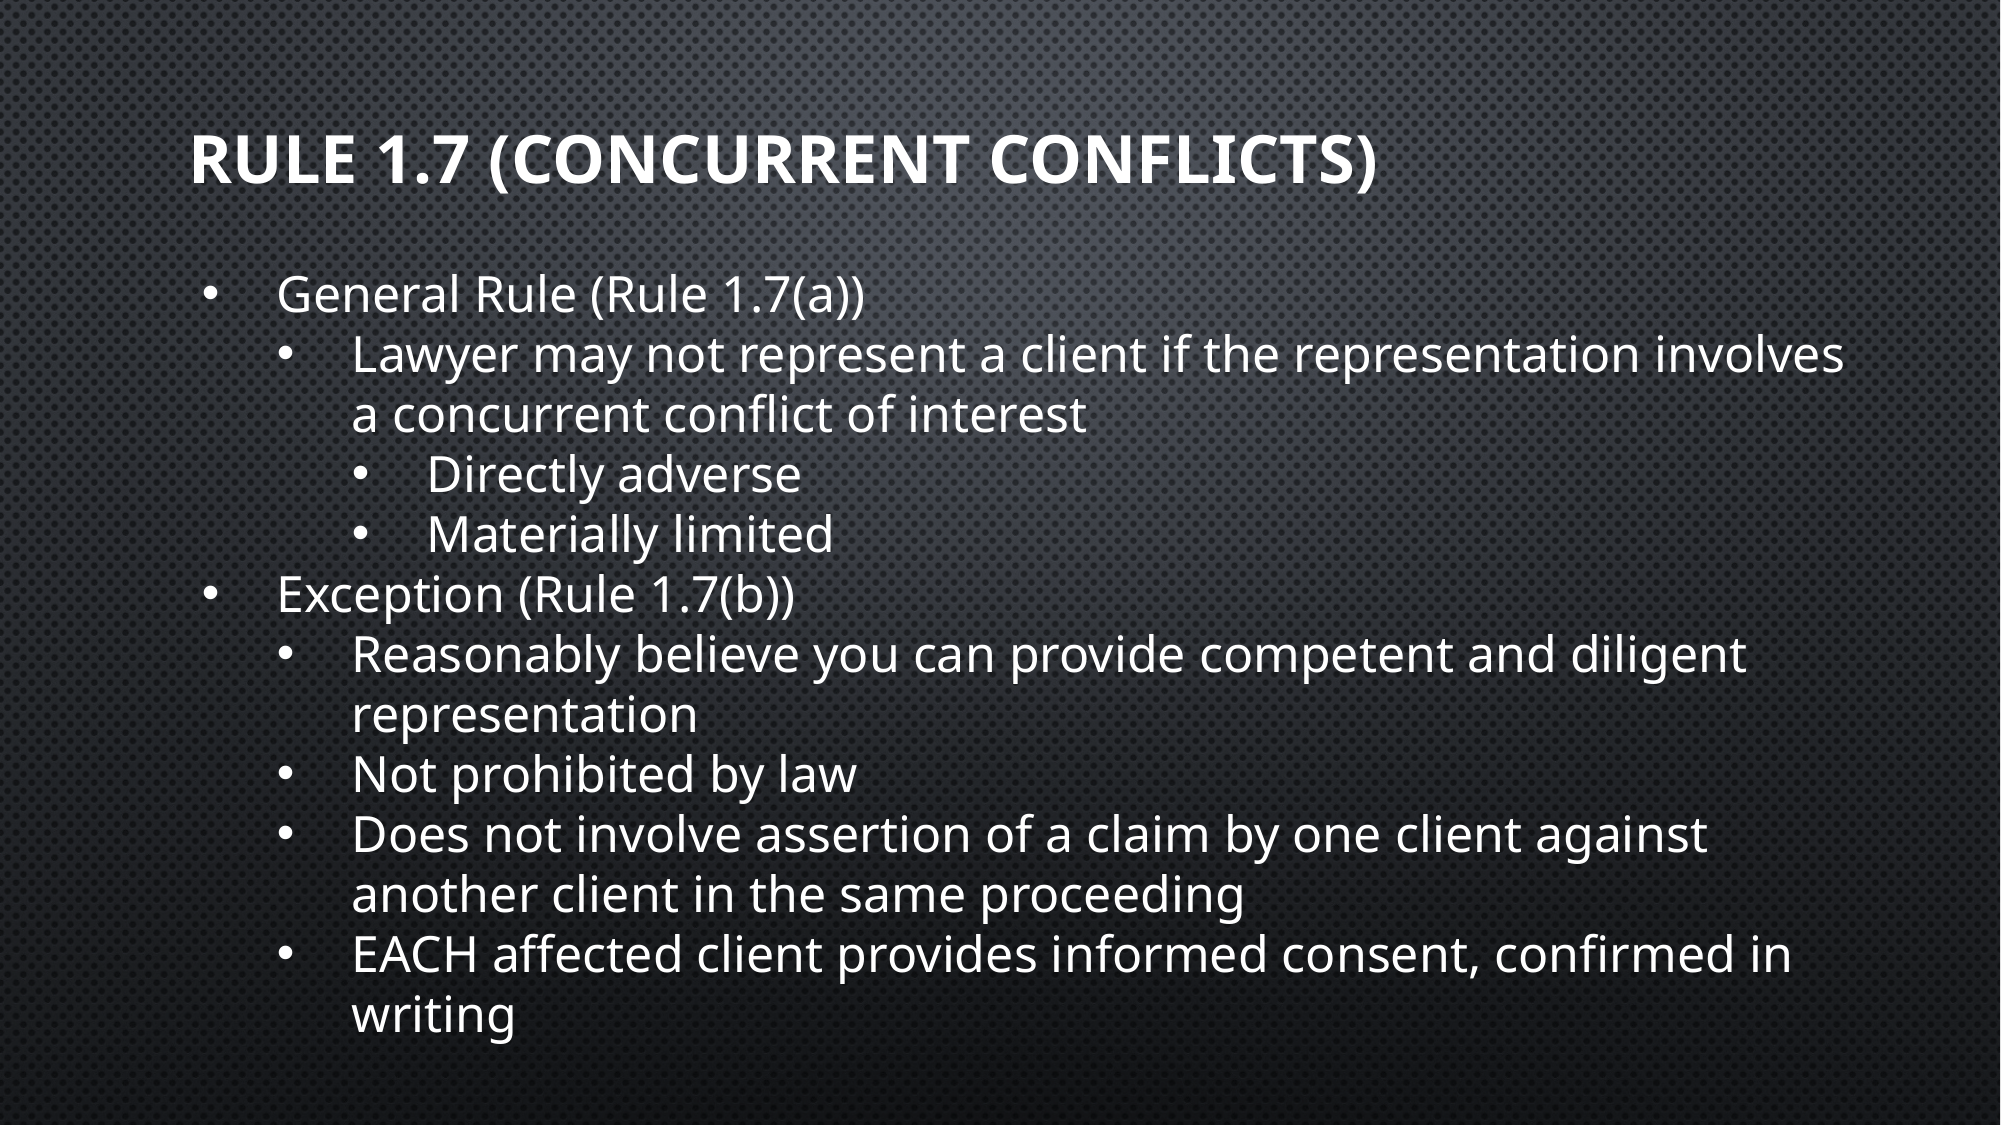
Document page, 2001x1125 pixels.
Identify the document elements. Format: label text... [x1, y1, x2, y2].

text_box General Rule (Rule 1.7(a)) Lawyer may not represent a client if the representation involves a concurrent conflict of interest Directly adverse Materially limited Exception (Rule 1.7(b)) Reasonably believe you can provide competent and diligent representation Not prohibited by law Does not involve assertion of a claim by one client against another client in the same proceeding EACH affected client provides informed consent, confirmed in writing [187, 255, 1898, 1125]
title Rule 1.7 (Concurrent Conflicts) [173, 58, 1799, 256]
